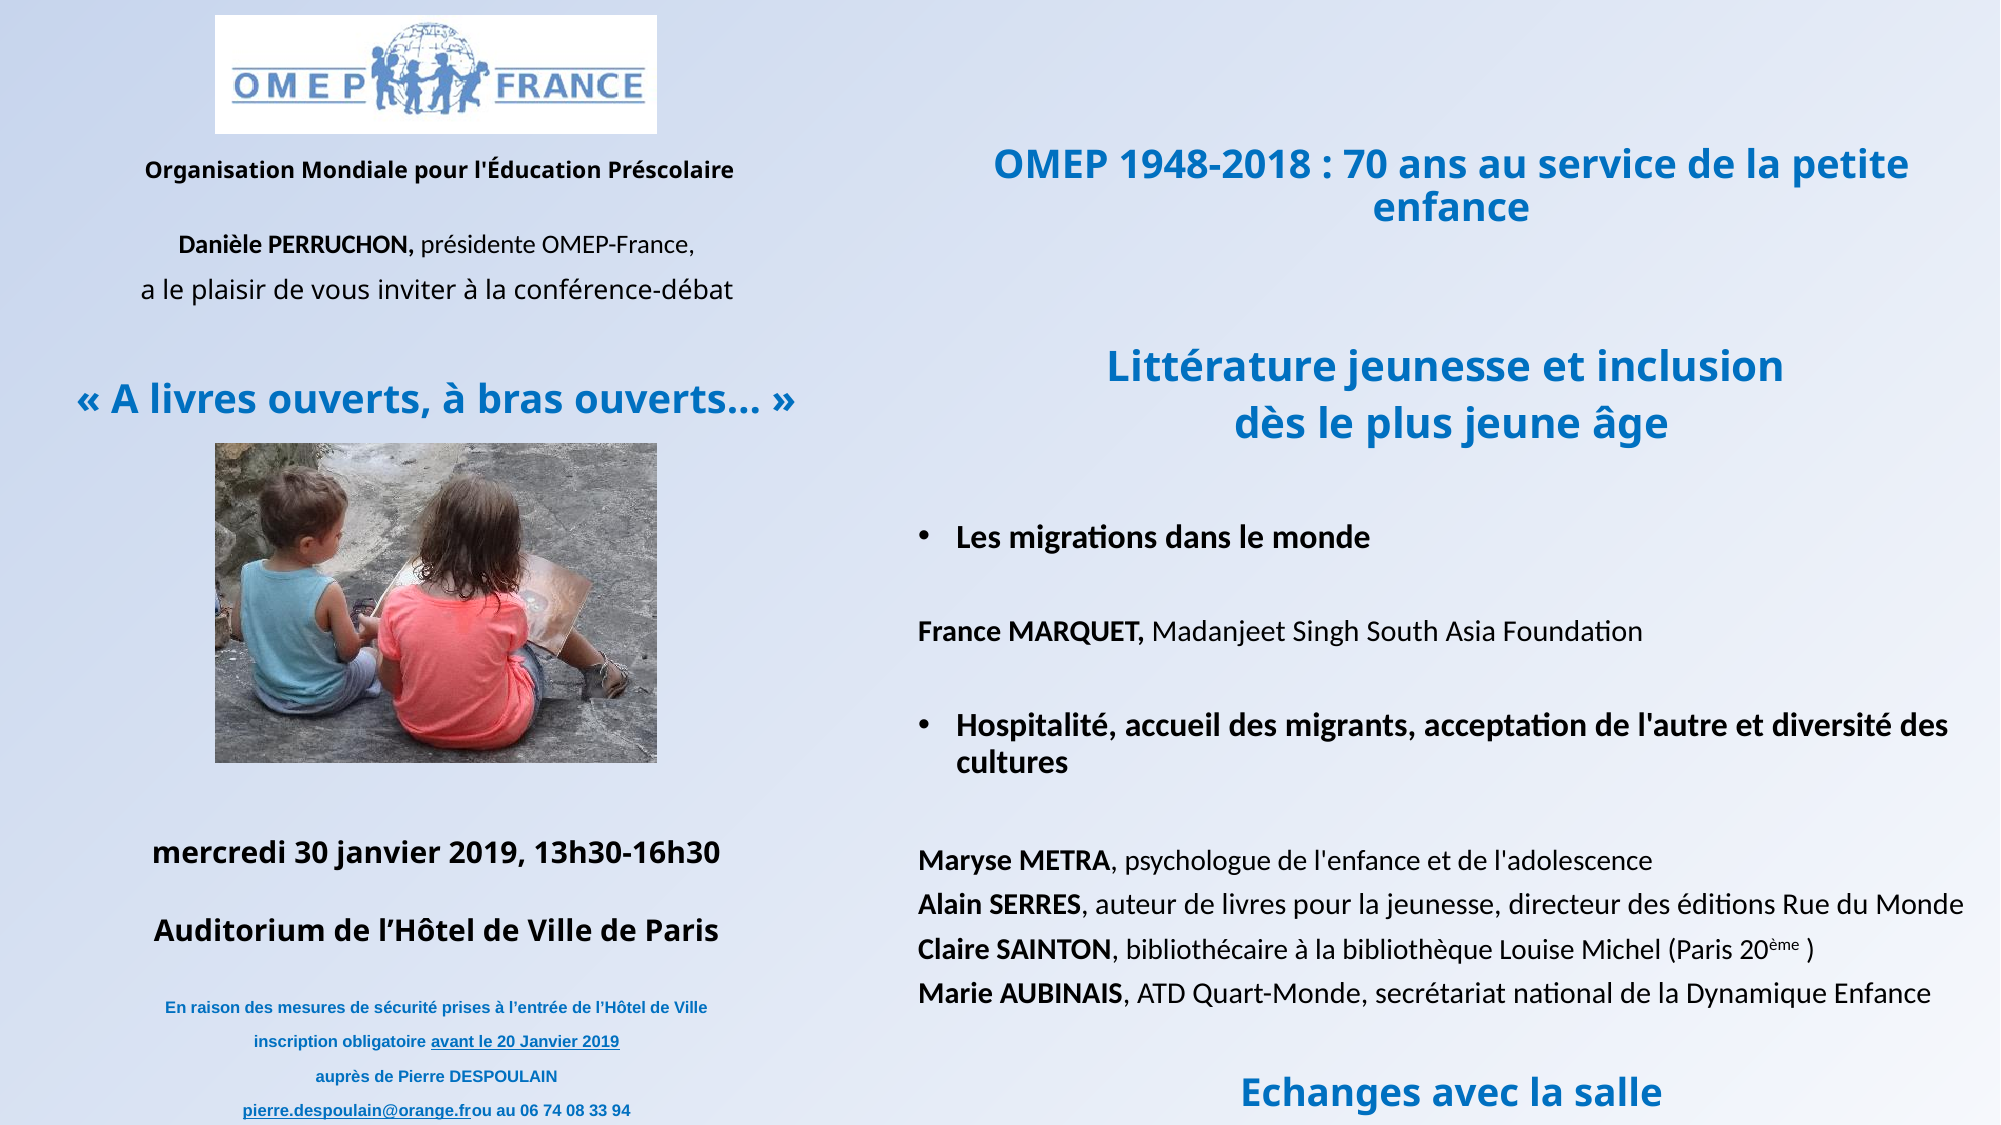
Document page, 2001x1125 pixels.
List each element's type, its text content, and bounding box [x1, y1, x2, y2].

picture [215, 443, 657, 763]
list Danièle PERRUCHON, présidente OMEP-France, a le plaisir de vous inviter à la conférence-débat « A livres ouverts, à bras ouverts… » mercredi 30 janvier 2019, 13h30-16h30 Auditorium de l’Hôtel de Ville de Paris En raison des mesures de sécurité prises à l’entrée de l’Hôtel de Ville inscription obligatoire avant le 20 Janvier 2019 auprès de Pierre DESPOULAIN pierre.despoulain@orange.fr ou au 06 74 08 33 94 [0, 136, 936, 1125]
list OMEP 1948-2018 : 70 ans au service de la petite enfance Littérature jeunesse et inclusion dès le plus jeune âge Les migrations dans le monde France MARQUET, Madanjeet Singh South Asia Foundation Hospitalité, accueil des migrants, acceptation de l'autre et diversité des cultures Maryse METRA, psychologue de l'enfance et de l'adolescence Alain SERRES, auteur de livres pour la jeunesse, directeur des éditions Rue du Monde Claire SAINTON, bibliothécaire à la bibliothèque Louise Michel (Paris 20ème ) Marie AUBINAIS, ATD Quart-Monde, secrétariat national de la Dynamique Enfance Echanges avec la salle [903, 26, 2000, 1125]
title Organisation Mondiale pour l'Éducation Préscolaire [96, 75, 783, 136]
picture [215, 15, 657, 134]
